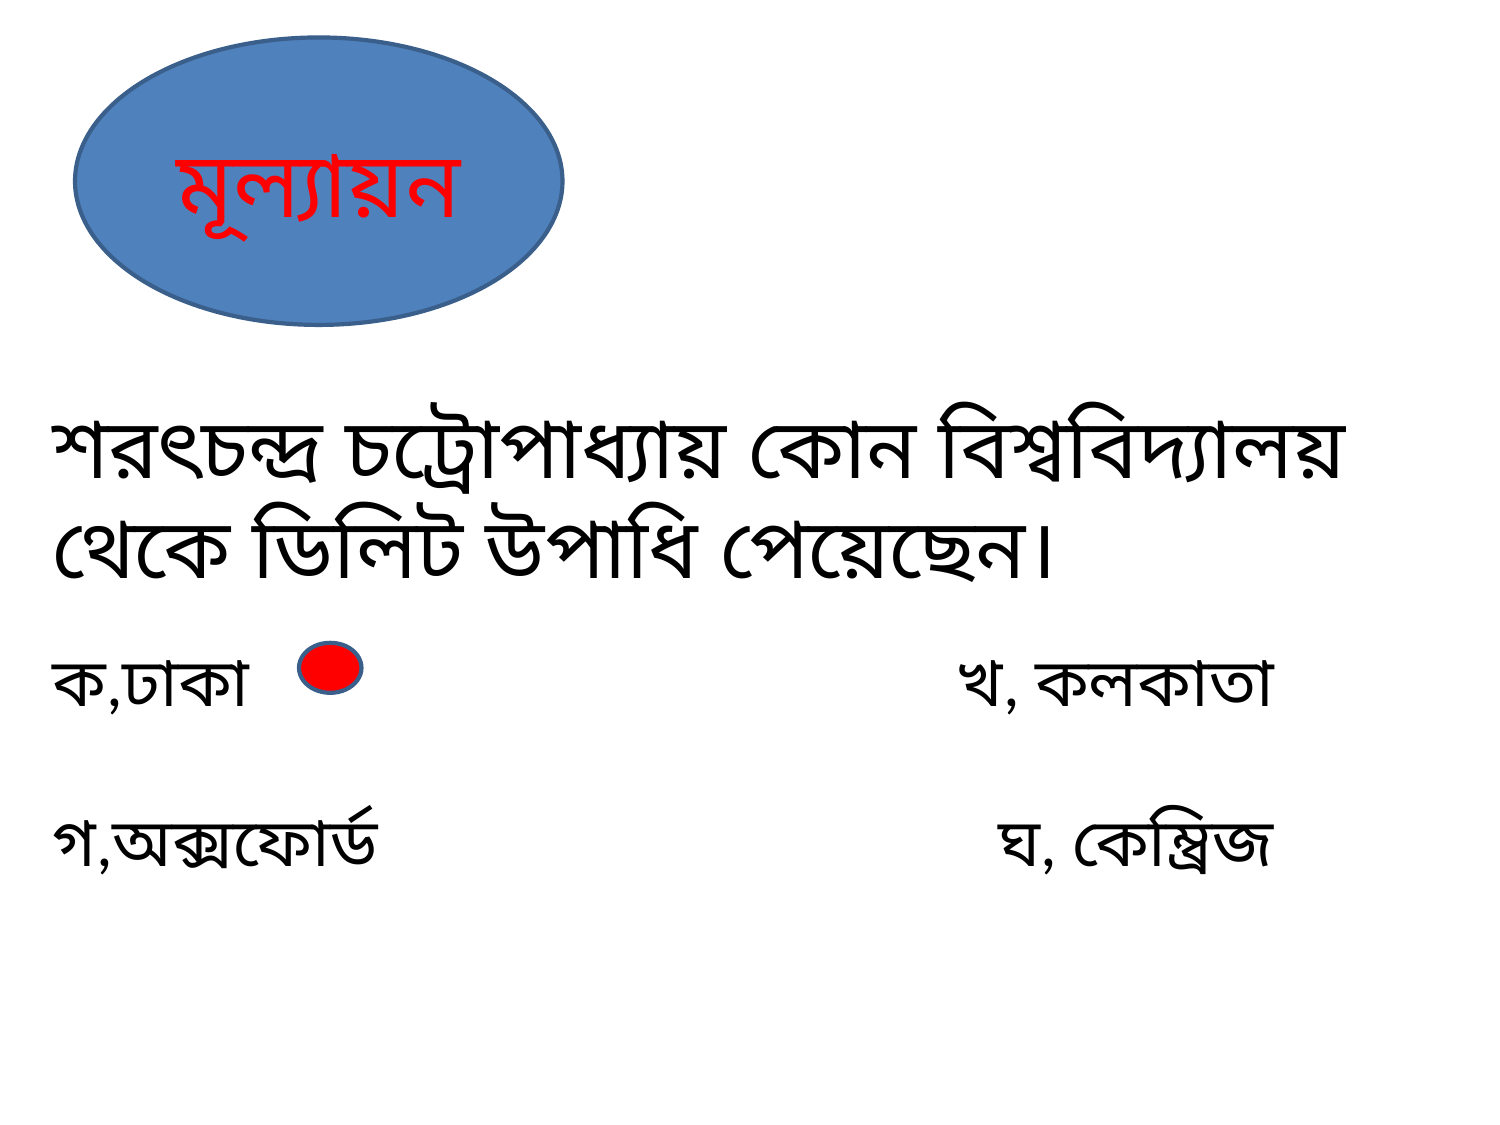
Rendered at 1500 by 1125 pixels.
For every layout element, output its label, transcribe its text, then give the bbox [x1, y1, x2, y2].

text_box [296, 640, 364, 695]
text_box শরৎচন্দ্র চট্রোপাধ্যায় কোন বিশ্ববিদ্যালয় থেকে ডিলিট উপাধি পেয়েছেন। ক,ঢাকা খ, কলকাতা গ,অক্সফোর্ড ঘ, কেম্ব্রিজ [37, 387, 1500, 888]
text_box মূল্যায়ন [72, 35, 565, 328]
